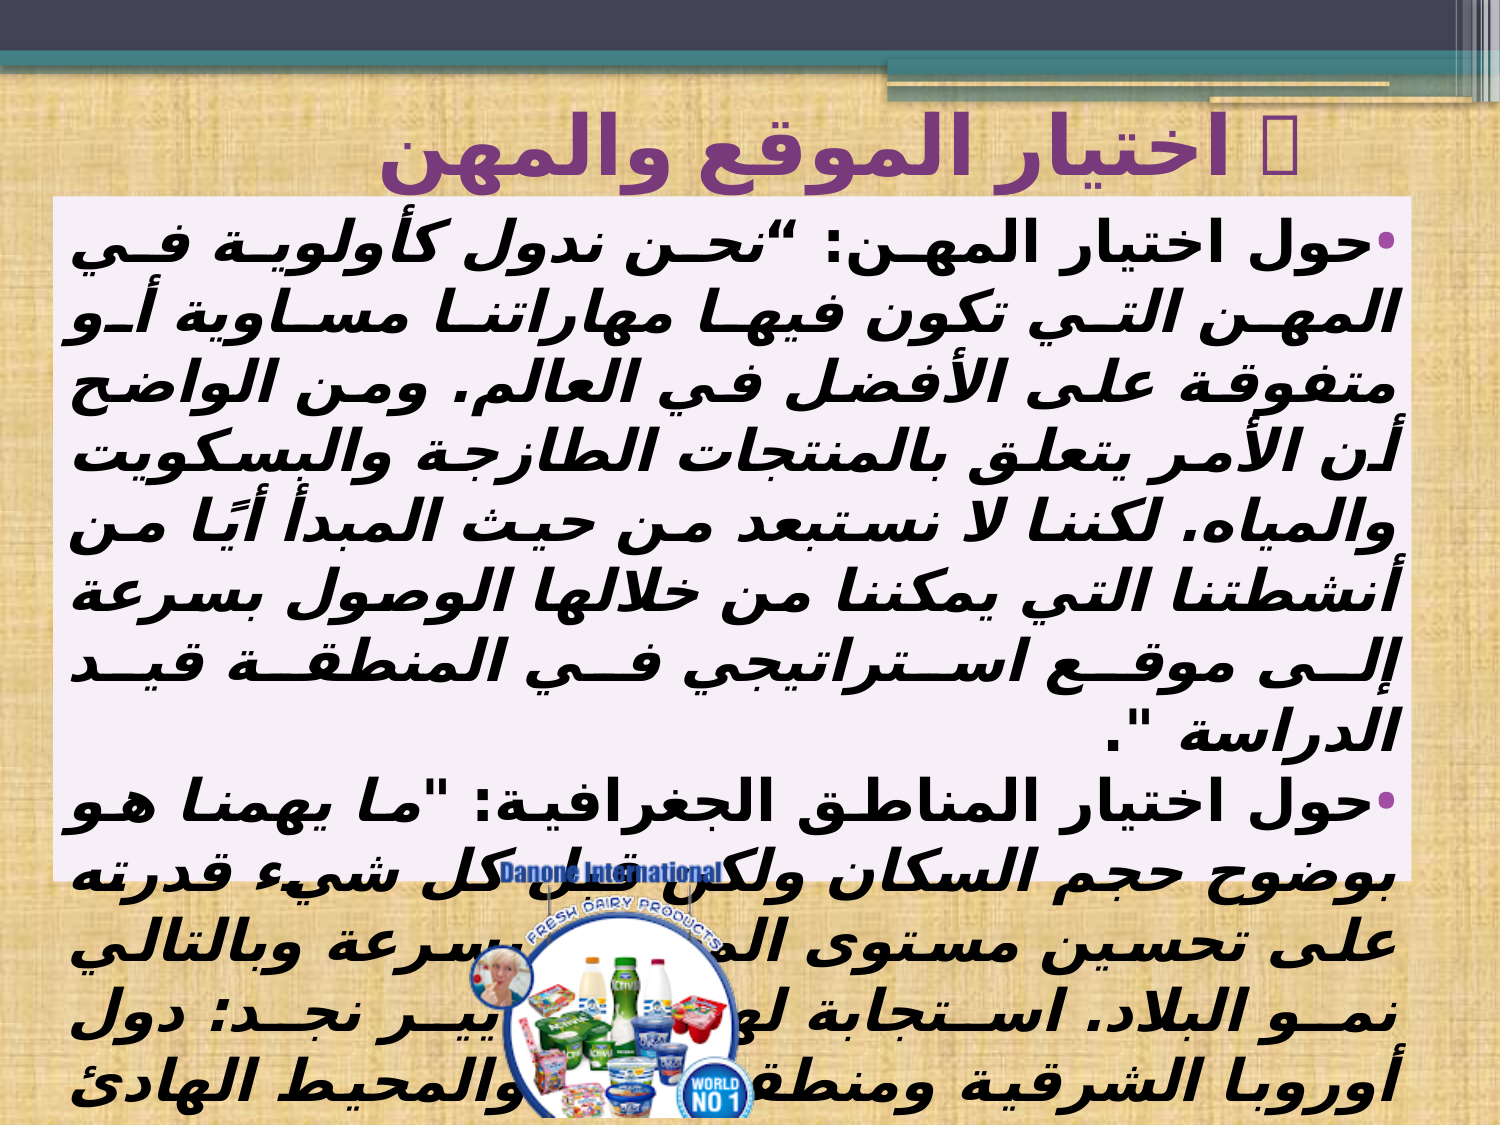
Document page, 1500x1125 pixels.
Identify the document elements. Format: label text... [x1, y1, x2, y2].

title  اختيار الموقع والمهن [183, 54, 1500, 230]
picture [0, 74, 1500, 1125]
list حول اختيار المهن: “نحن ندول كأولوية في المهن التي تكون فيها مهاراتنا مساوية أو متفوقة على الأفضل في العالم. ومن الواضح أن الأمر يتعلق بالمنتجات الطازجة والبسكويت والمياه. لكننا لا نستبعد من حيث المبدأ أيًا من أنشطتنا التي يمكننا من خلالها الوصول بسرعة إلى موقع استراتيجي في المنطقة قيد الدراسة ". حول اختيار المناطق الجغرافية: "ما يهمنا هو بوضوح حجم السكان ولكن قبل كل شيء قدرته على تحسين مستوى المعيشة بسرعة وبالتالي نمو البلاد. استجابة لهذه المعايير نجد: دول أوروبا الشرقية ومنطقة آسيا والمحيط الهادئ وبشكل خاص الهند وإندونيسيا وماليزيا والصين ؛ أخيرًا، أمريكا اللاتينية وخاصة المكسيك والبرازيل والأرجنتين ". [53, 196, 1412, 882]
